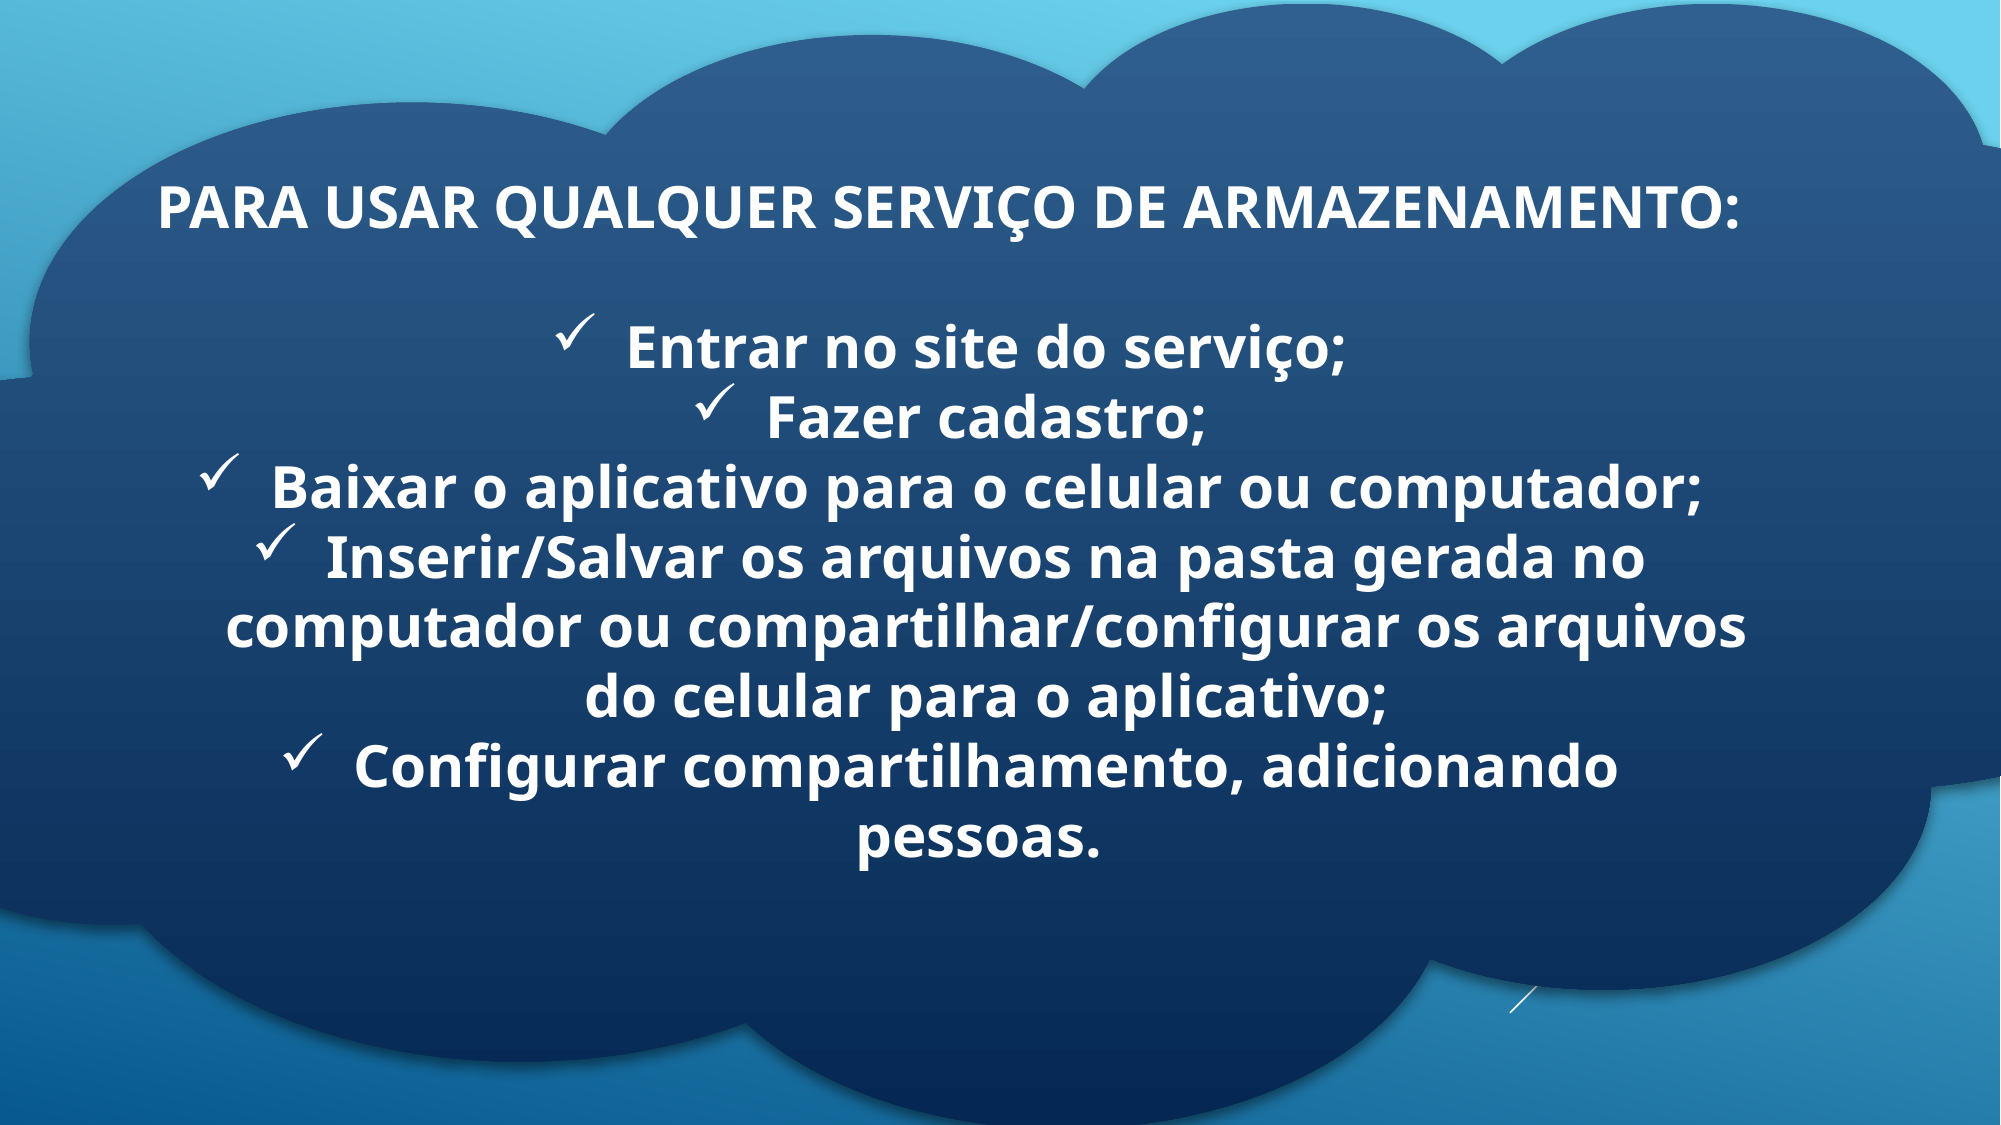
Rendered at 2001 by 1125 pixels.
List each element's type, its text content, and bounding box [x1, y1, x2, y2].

text_box PARA USAR QUALQUER SERVIÇO DE ARMAZENAMENTO: Entrar no site do serviço; Fazer cadastro; Baixar o aplicativo para o celular ou computador; Inserir/Salvar os arquivos na pasta gerada no computador ou compartilhar/configurar os arquivos do celular para o aplicativo; Configurar compartilhamento, adicionando pessoas. [0, 3, 2000, 1125]
